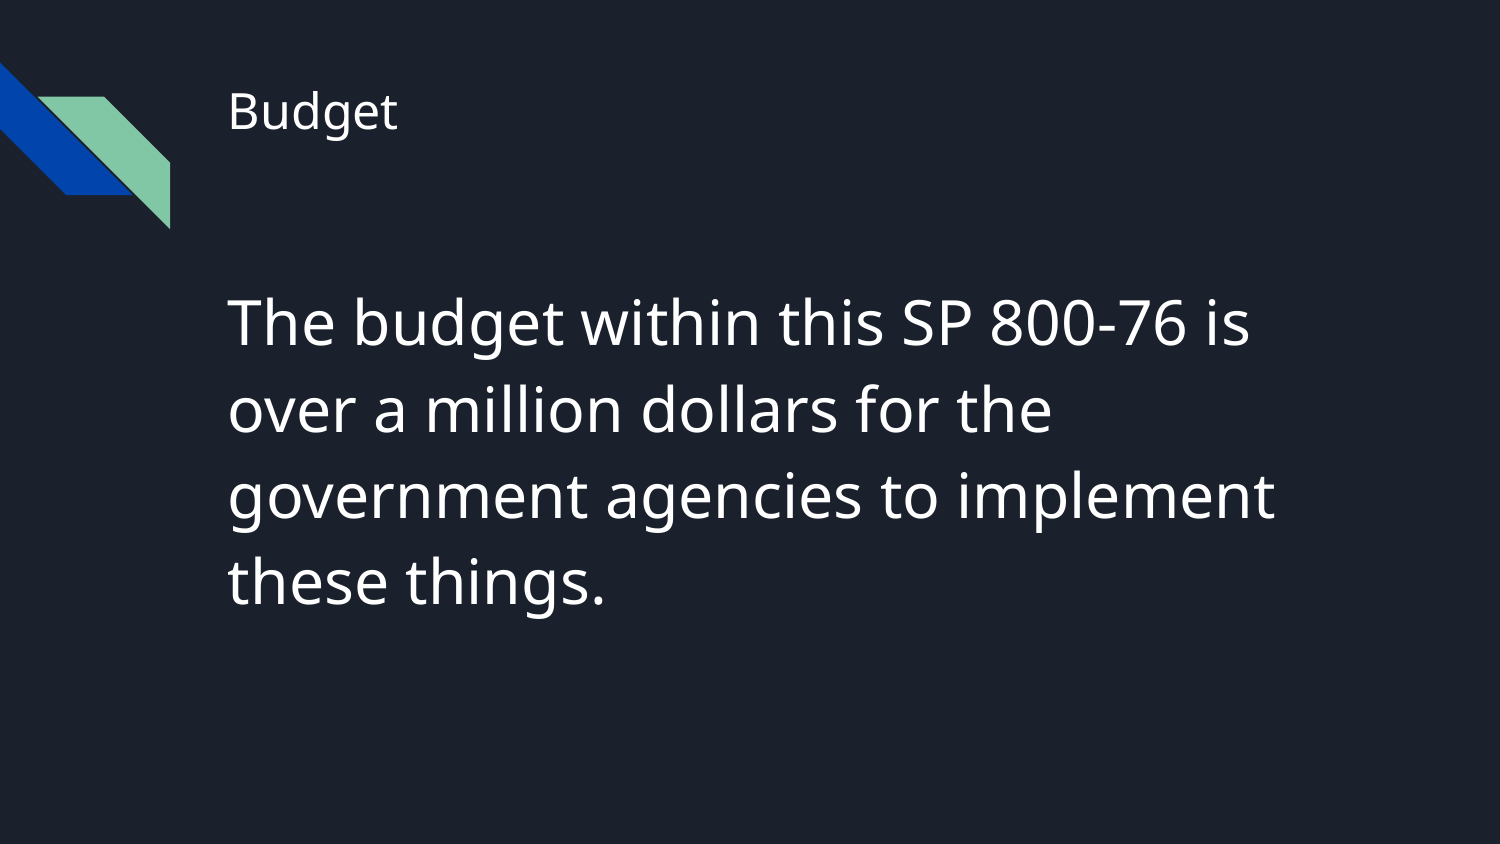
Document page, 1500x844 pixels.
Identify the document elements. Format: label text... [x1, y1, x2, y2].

title Budget [212, 64, 1368, 215]
list The budget within this SP 800-76 is over a million dollars for the government agencies to implement these things. [212, 257, 1368, 735]
